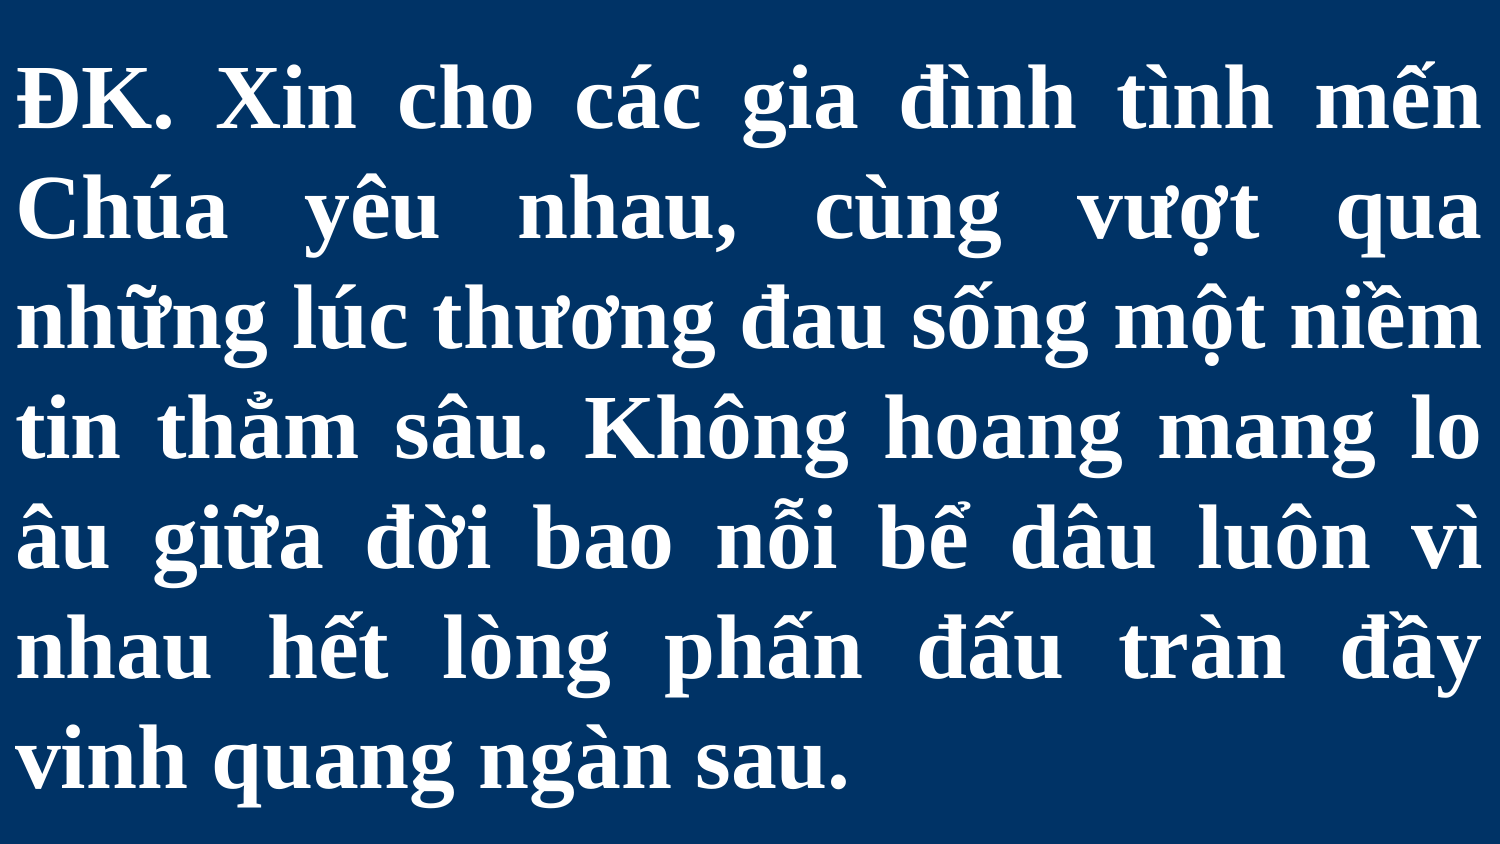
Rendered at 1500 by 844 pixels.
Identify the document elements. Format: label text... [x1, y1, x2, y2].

title ĐK. Xin cho các gia đình tình mến Chúa yêu nhau, cùng vượt qua những lúc thương đau sống một niềm tin thẳm sâu. Không hoang mang lo âu giữa đời bao nỗi bể dâu luôn vì nhau hết lòng phấn đấu tràn đầy vinh quang ngàn sau. [0, 0, 1500, 844]
